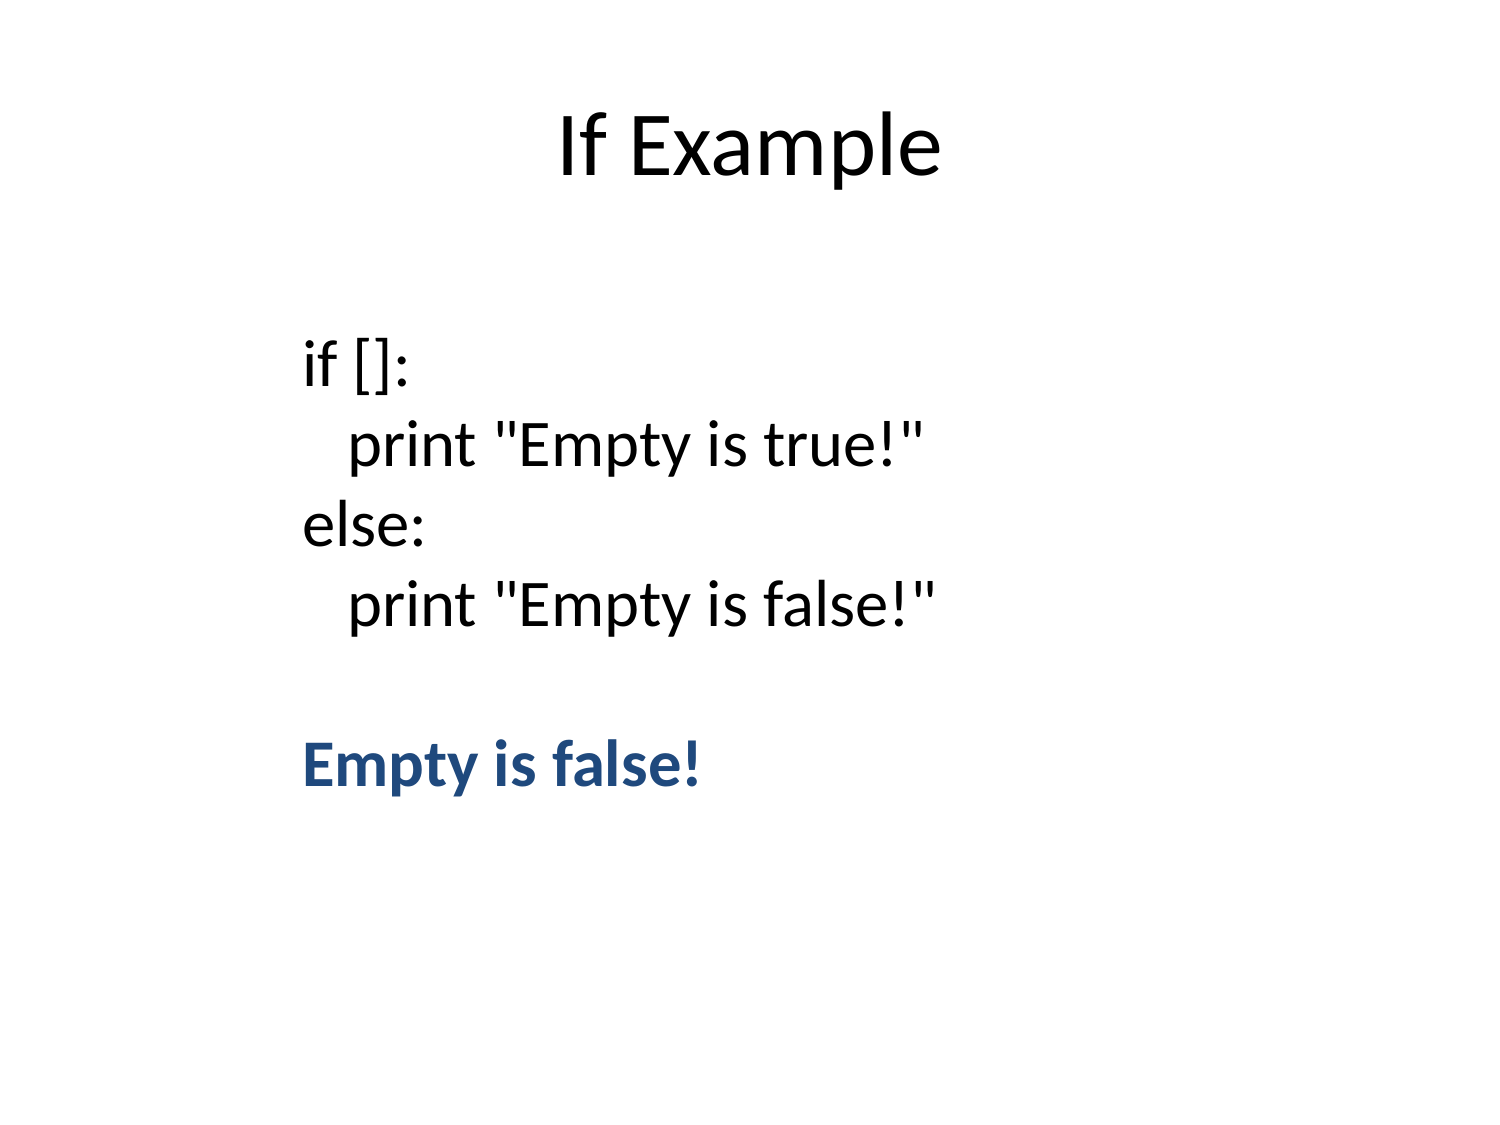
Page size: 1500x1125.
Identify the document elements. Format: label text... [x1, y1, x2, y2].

title If Example [75, 45, 1425, 233]
text_box if []: print "Empty is true!" else: print "Empty is false!" Empty is false! [287, 312, 1038, 807]
